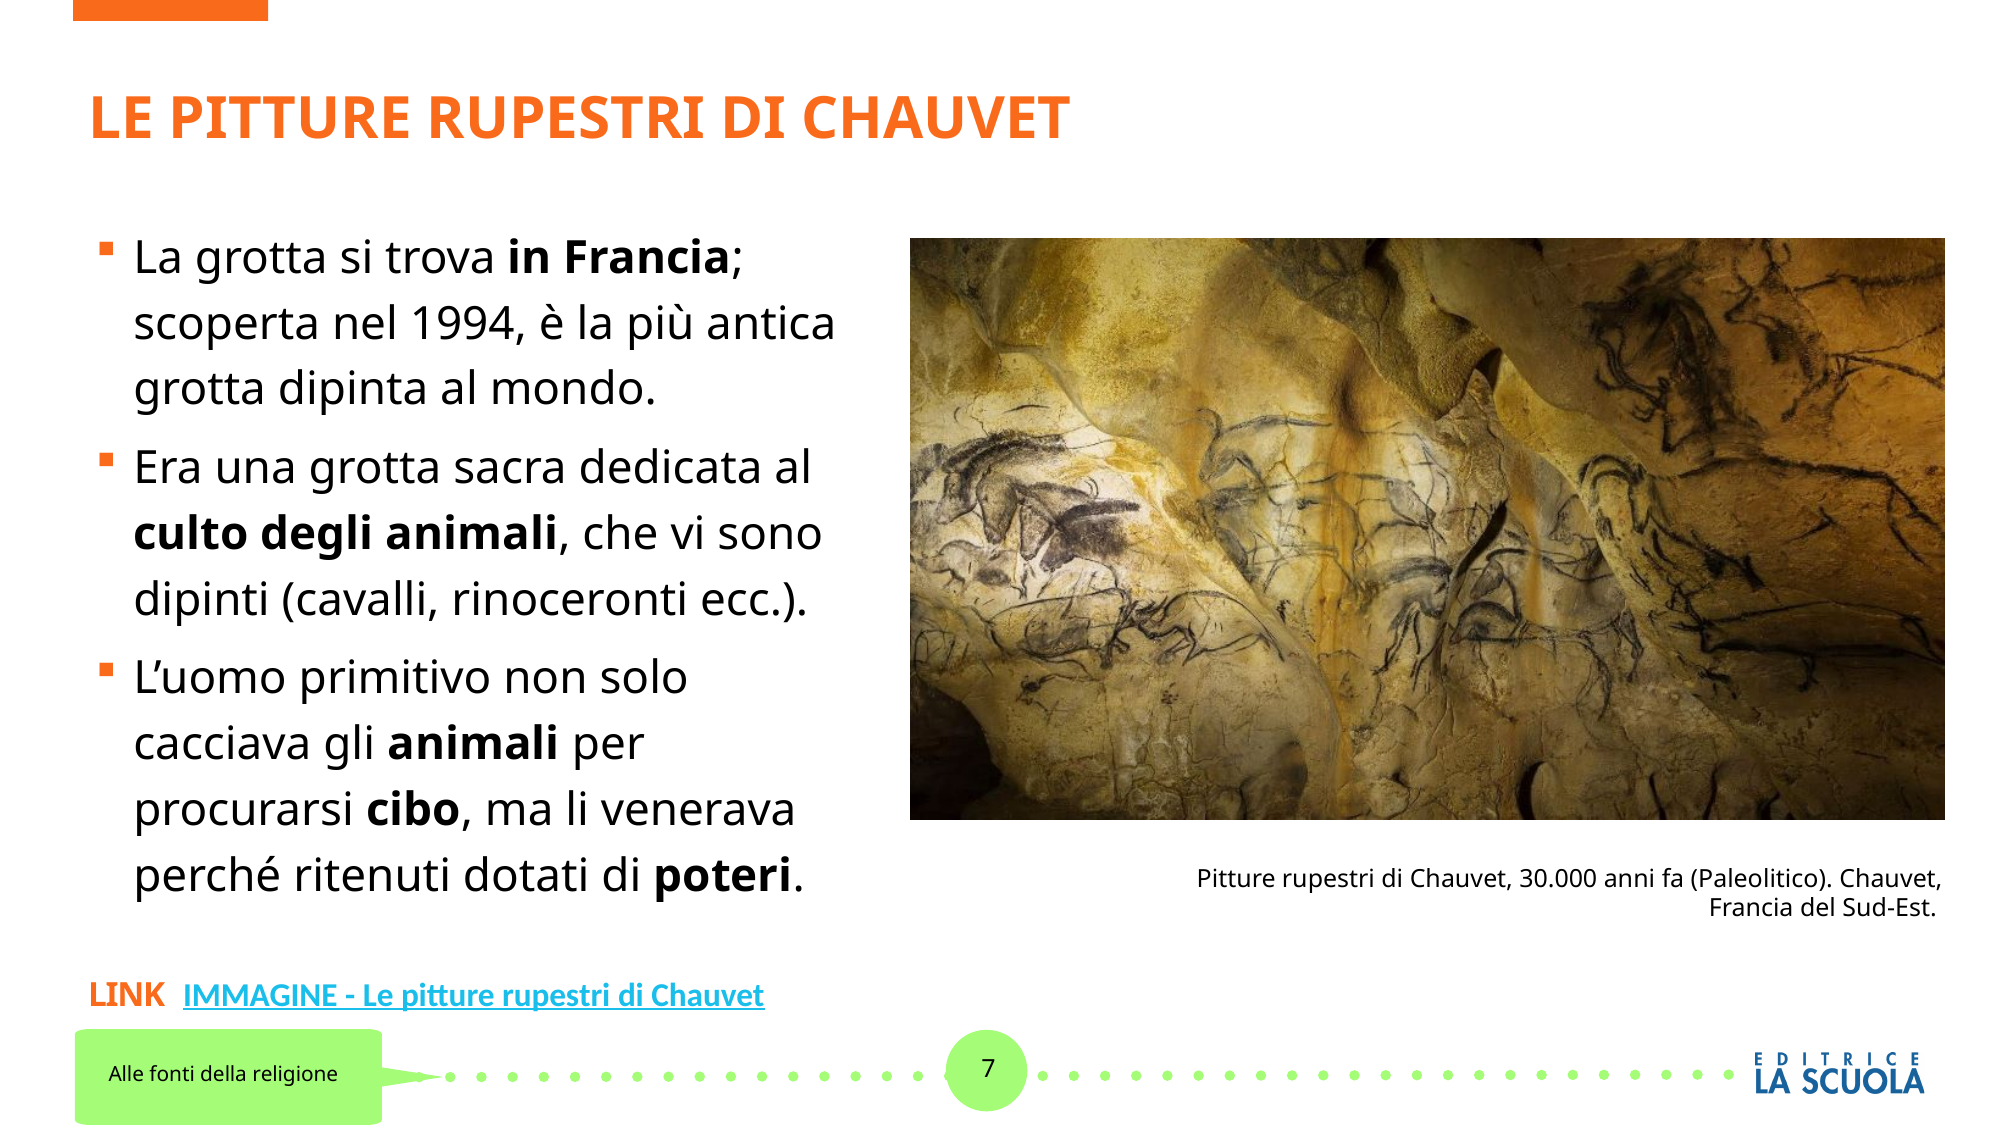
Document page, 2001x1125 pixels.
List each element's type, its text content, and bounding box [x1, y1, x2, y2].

text_box Pitture rupestri di Chauvet, 30.000 anni fa (Paleolitico). Chauvet, Francia del Sud-Est. [1181, 854, 1959, 930]
picture [910, 238, 1946, 820]
text_box LINK [73, 970, 168, 1022]
text_box IMMAGINE - Le pitture rupestri di Chauvet [168, 965, 911, 1025]
list La grotta si trova in Francia; scoperta nel 1994, è la più antica grotta dipinta al mondo. Era una grotta sacra dedicata al culto degli animali, che vi sono dipinti (cavalli, rinoceronti ecc.). L’uomo primitivo non solo cacciava gli animali per procurarsi cibo, ma li venerava perché ritenuti dotati di poteri. [80, 208, 888, 924]
list LE PITTURE RUPESTRI DI CHAUVET [73, 80, 1375, 170]
picture [1755, 1052, 1925, 1094]
